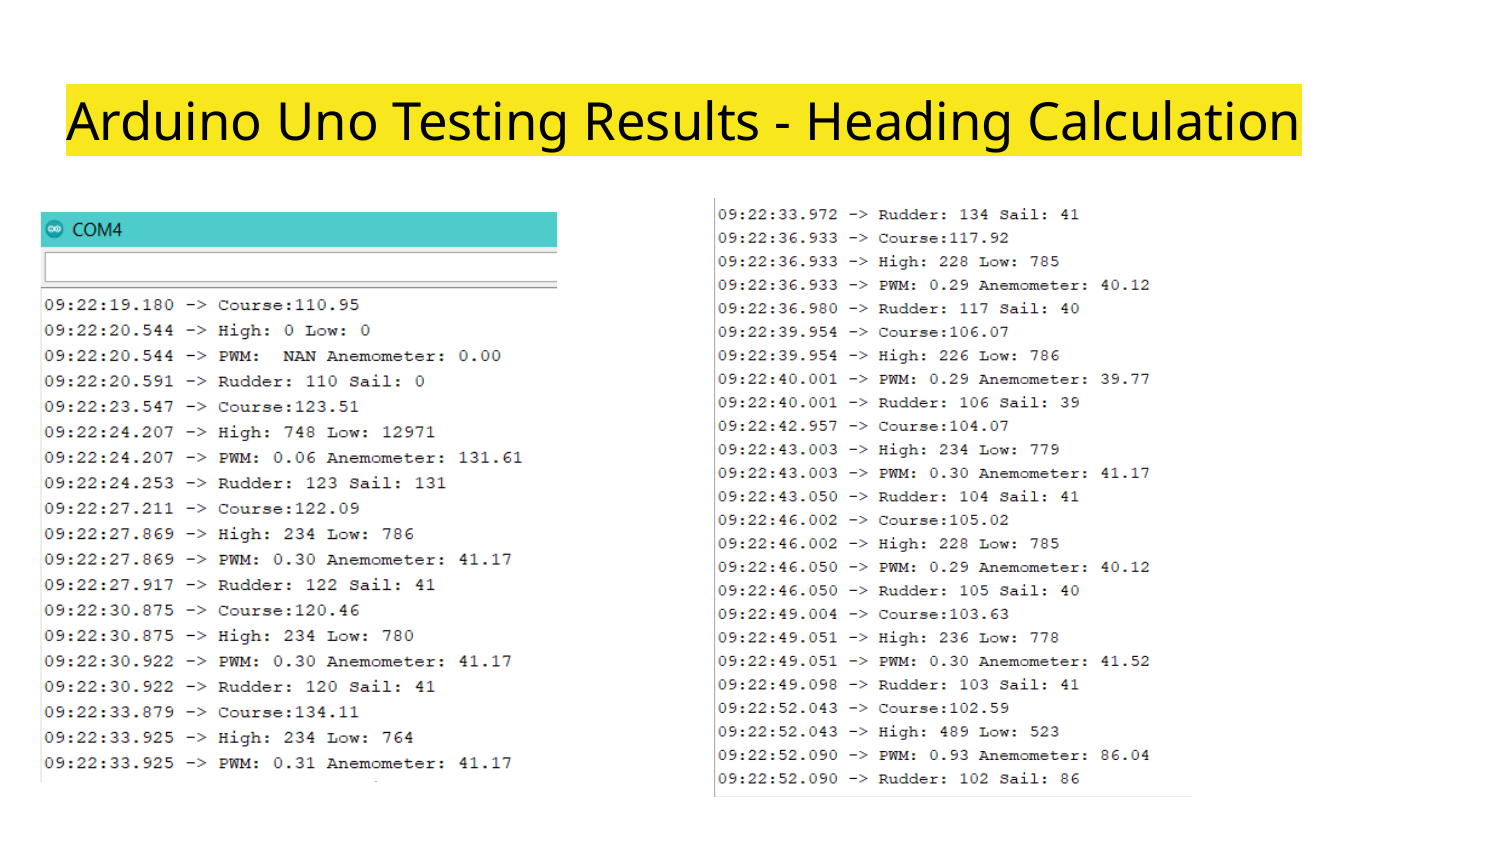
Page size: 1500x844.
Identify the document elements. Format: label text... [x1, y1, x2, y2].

picture [40, 212, 558, 783]
picture [714, 198, 1192, 797]
title Arduino Uno Testing Results - Heading Calculation [51, 72, 1449, 167]
